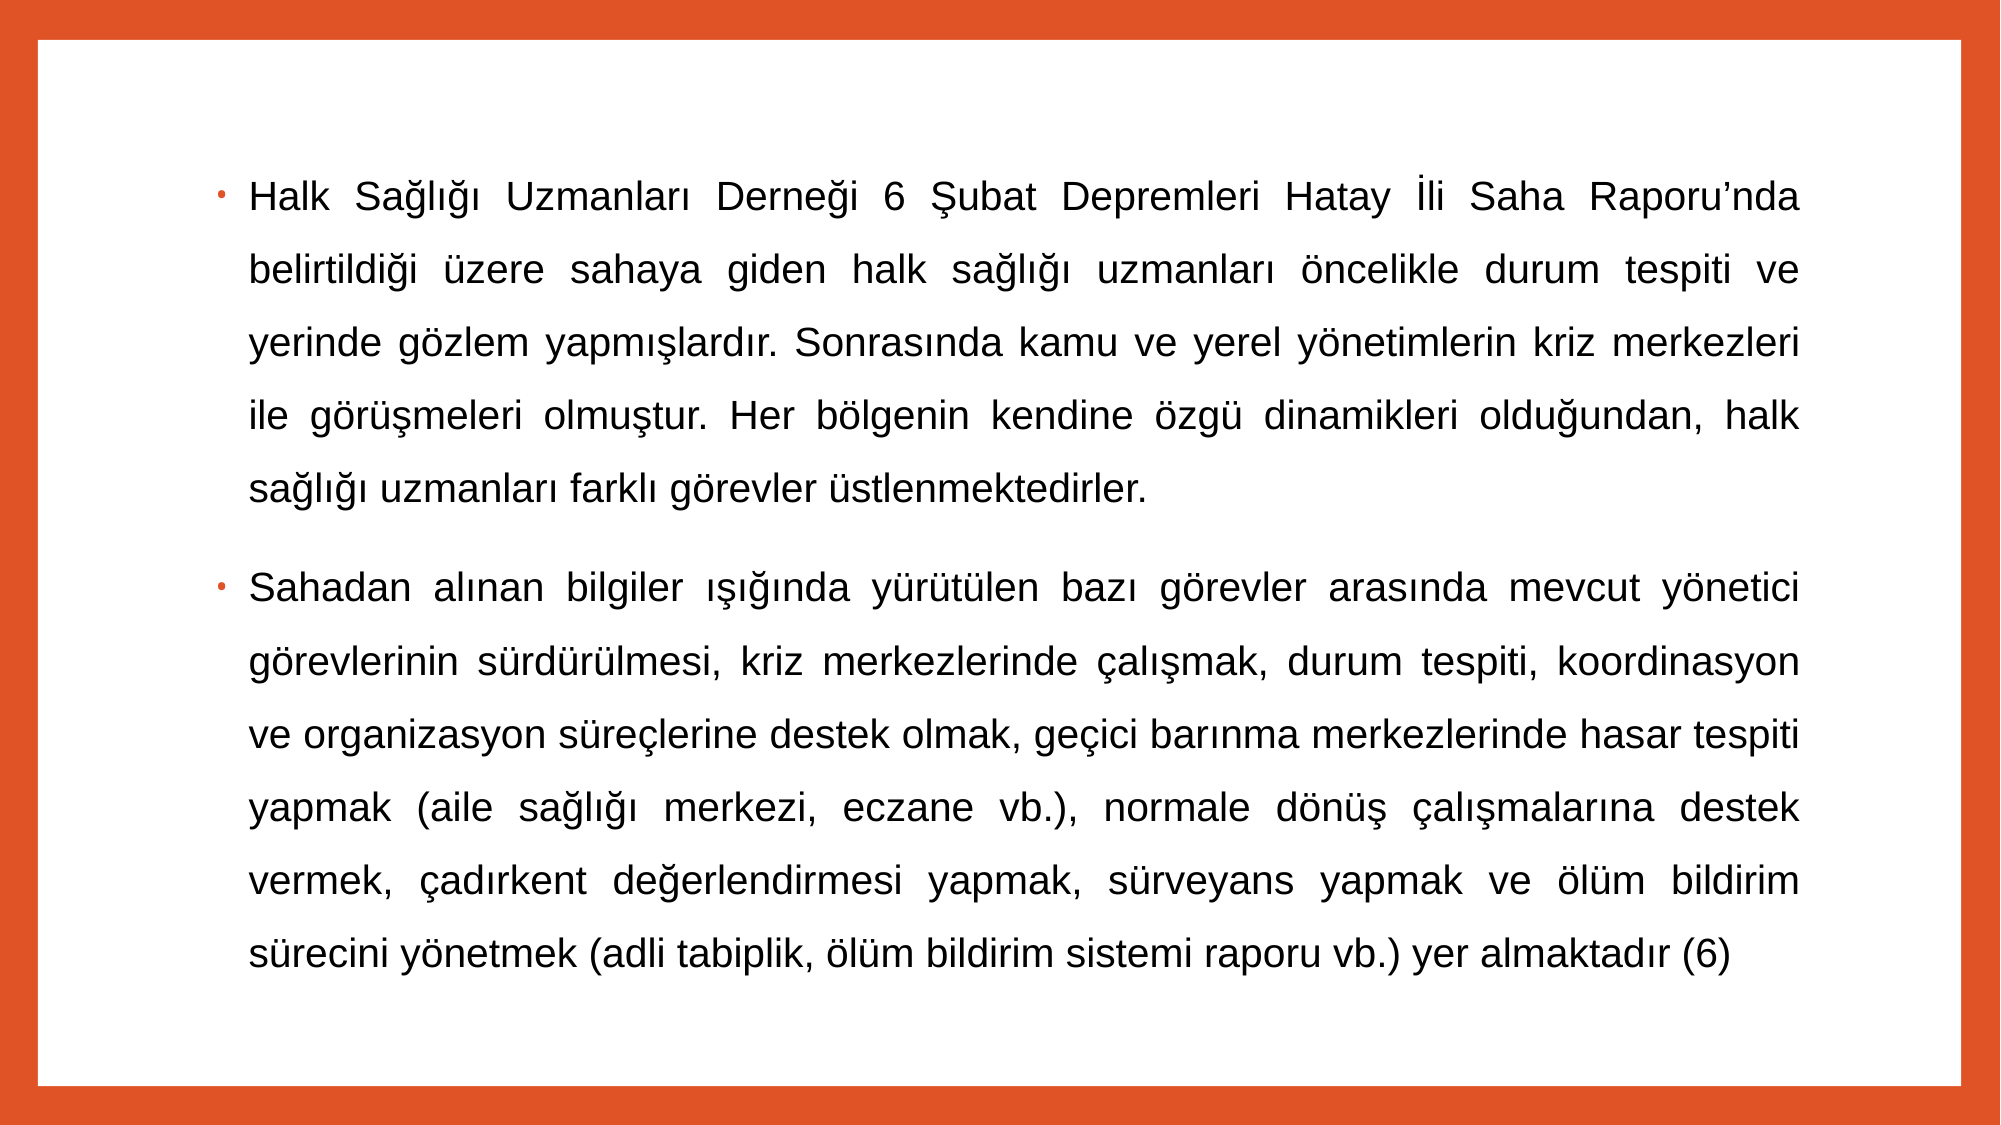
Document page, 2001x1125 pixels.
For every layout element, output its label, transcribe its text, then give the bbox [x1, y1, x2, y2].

list Halk Sağlığı Uzmanları Derneği 6 Şubat Depremleri Hatay İli Saha Raporu’nda belirtildiği üzere sahaya giden halk sağlığı uzmanları öncelikle durum tespiti ve yerinde gözlem yapmışlardır. Sonrasında kamu ve yerel yönetimlerin kriz merkezleri ile görüşmeleri olmuştur. Her bölgenin kendine özgü dinamikleri olduğundan, halk sağlığı uzmanları farklı görevler üstlenmektedirler. Sahadan alınan bilgiler ışığında yürütülen bazı görevler arasında mevcut yönetici görevlerinin sürdürülmesi, kriz merkezlerinde çalışmak, durum tespiti, koordinasyon ve organizasyon süreçlerine destek olmak, geçici barınma merkezlerinde hasar tespiti yapmak (aile sağlığı merkezi, eczane vb.), normale dönüş çalışmalarına destek vermek, çadırkent değerlendirmesi yapmak, sürveyans yapmak ve ölüm bildirim sürecini yönetmek (adli tabiplik, ölüm bildirim sistemi raporu vb.) yer almaktadır (6) [197, 137, 1818, 1025]
